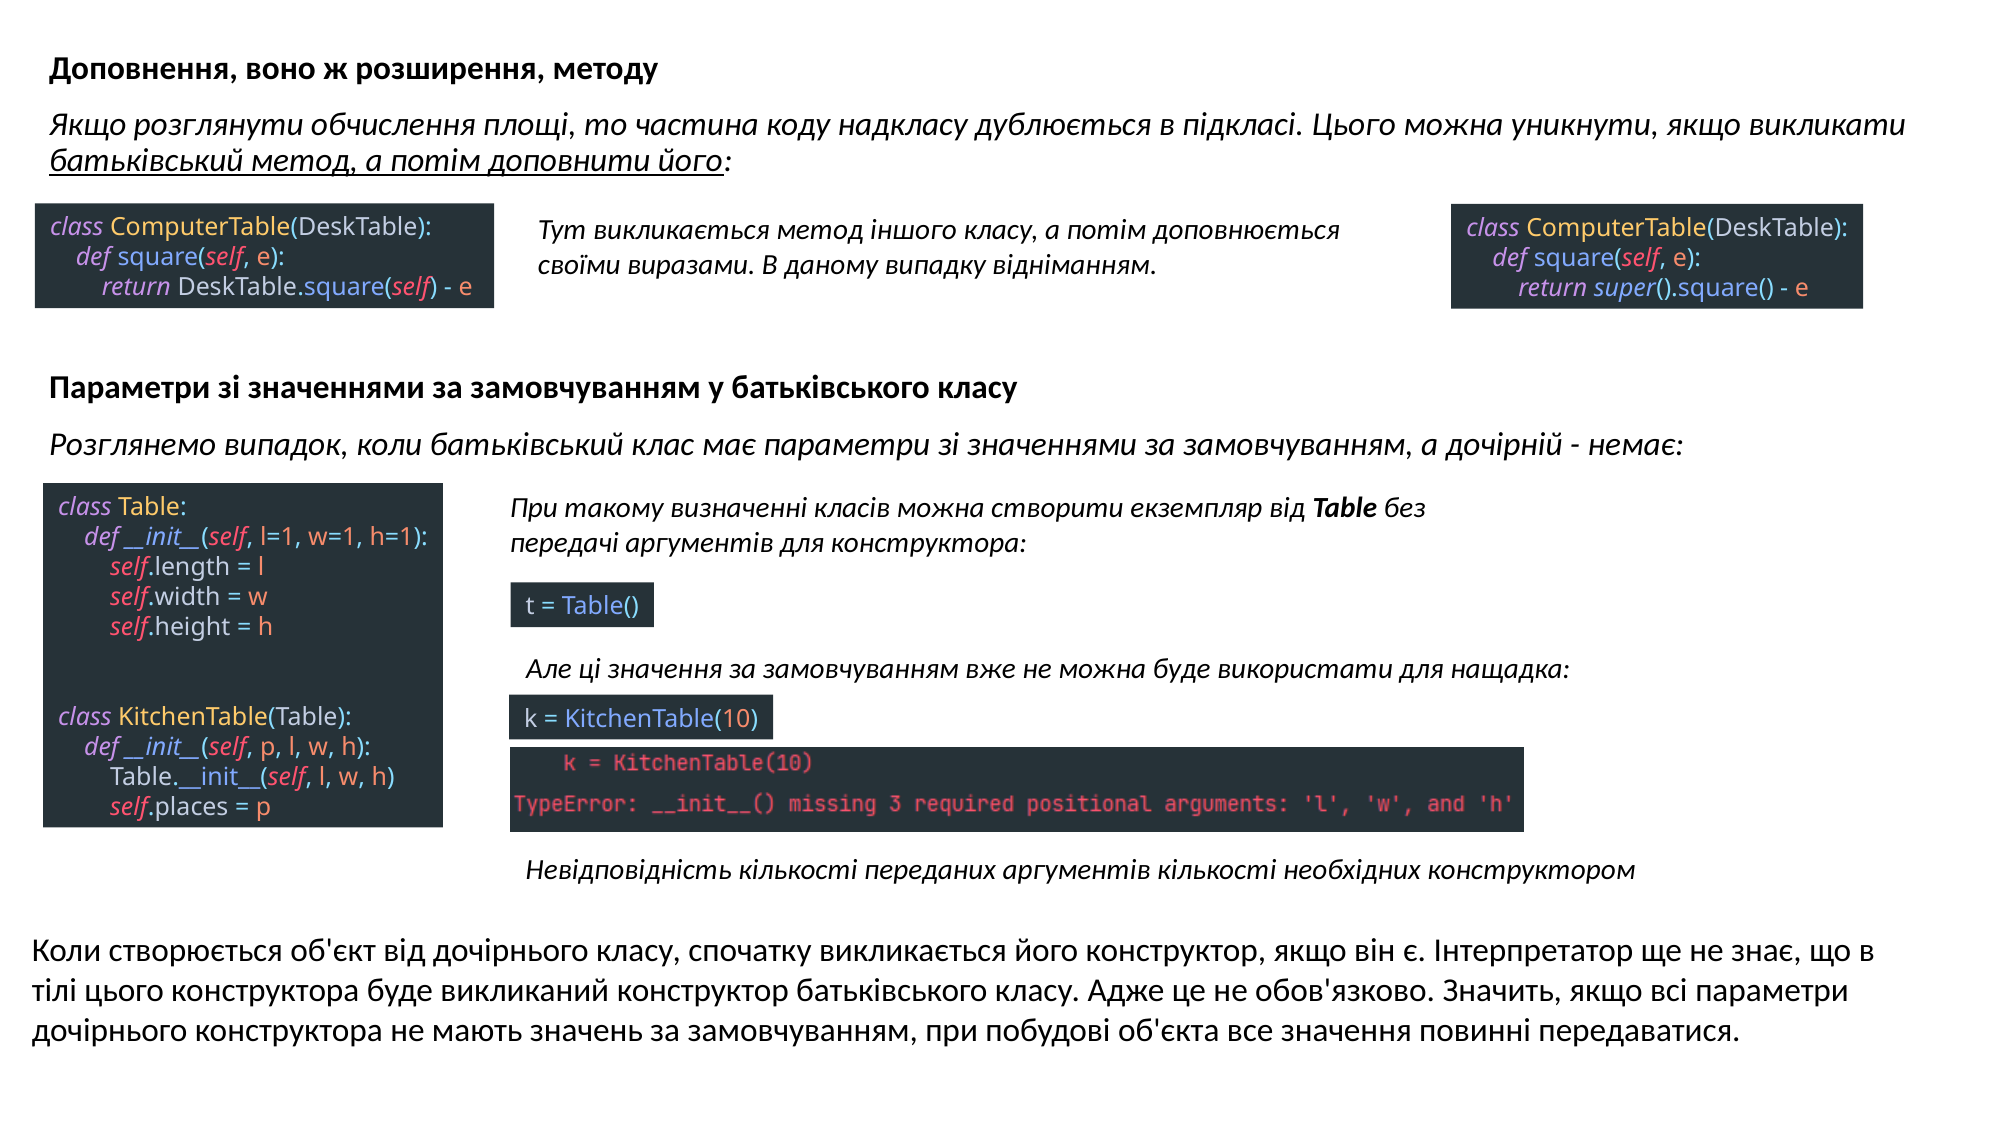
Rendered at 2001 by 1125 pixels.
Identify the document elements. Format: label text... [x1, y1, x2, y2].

text_box Тут викликається метод іншого класу, а потім доповнюється своїми виразами. В даному випадку відніманням. [523, 202, 1426, 288]
text_box При такому визначенні класів можна створити екземпляр від Table без передачі аргументів для конструктора: [495, 481, 1495, 566]
text_box Невідповідність кількості переданих аргументів кількості необхідних конструктором [510, 842, 1682, 893]
text_box Але ці значення за замовчуванням вже не можна буде використати для нащадка: [511, 642, 1587, 692]
text_box class ComputerTable(DeskTable): def square(self, e): return DeskTable.square(self) - e [34, 203, 495, 309]
text_box t = Table() [510, 582, 654, 628]
text_box Коли створюється об'єкт від дочірнього класу, спочатку викликається його конструктор, якщо він є. Інтерпретатор ще не знає, що в тілі цього конструктора буде викликаний конструктор батьківського класу. Адже це не обов'язково. Значить, якщо всі параметри дочірнього конструктора не мають значень за замовчуванням, при побудові об'єкта все значення повинні передаватися. [17, 920, 1900, 1055]
text_box k = KitchenTable(10) [509, 694, 774, 740]
text_box class Table: def __init__(self, l=1, w=1, h=1): self.length = l self.width = w self.height = h class KitchenTable(Table): def __init__(self, p, l, w, h): Table.__init__(self, l, w, h) self.places = p [43, 483, 443, 828]
list Доповнення, воно ж розширення, методу Якщо розглянути обчислення площі, то частина коду надкласу дублюється в підкласі. Цього можна уникнути, якщо викликати батьківський метод, а потім доповнити його: Параметри зі значеннями за замовчуванням у батьківського класу Розглянемо випадок, коли батьківський клас має параметри зі значеннями за замовчуванням, а дочірній - немає: [34, 43, 1939, 1085]
picture [510, 747, 1524, 832]
text_box class ComputerTable(DeskTable): def square(self, e): return super().square() - e [1451, 203, 1864, 309]
